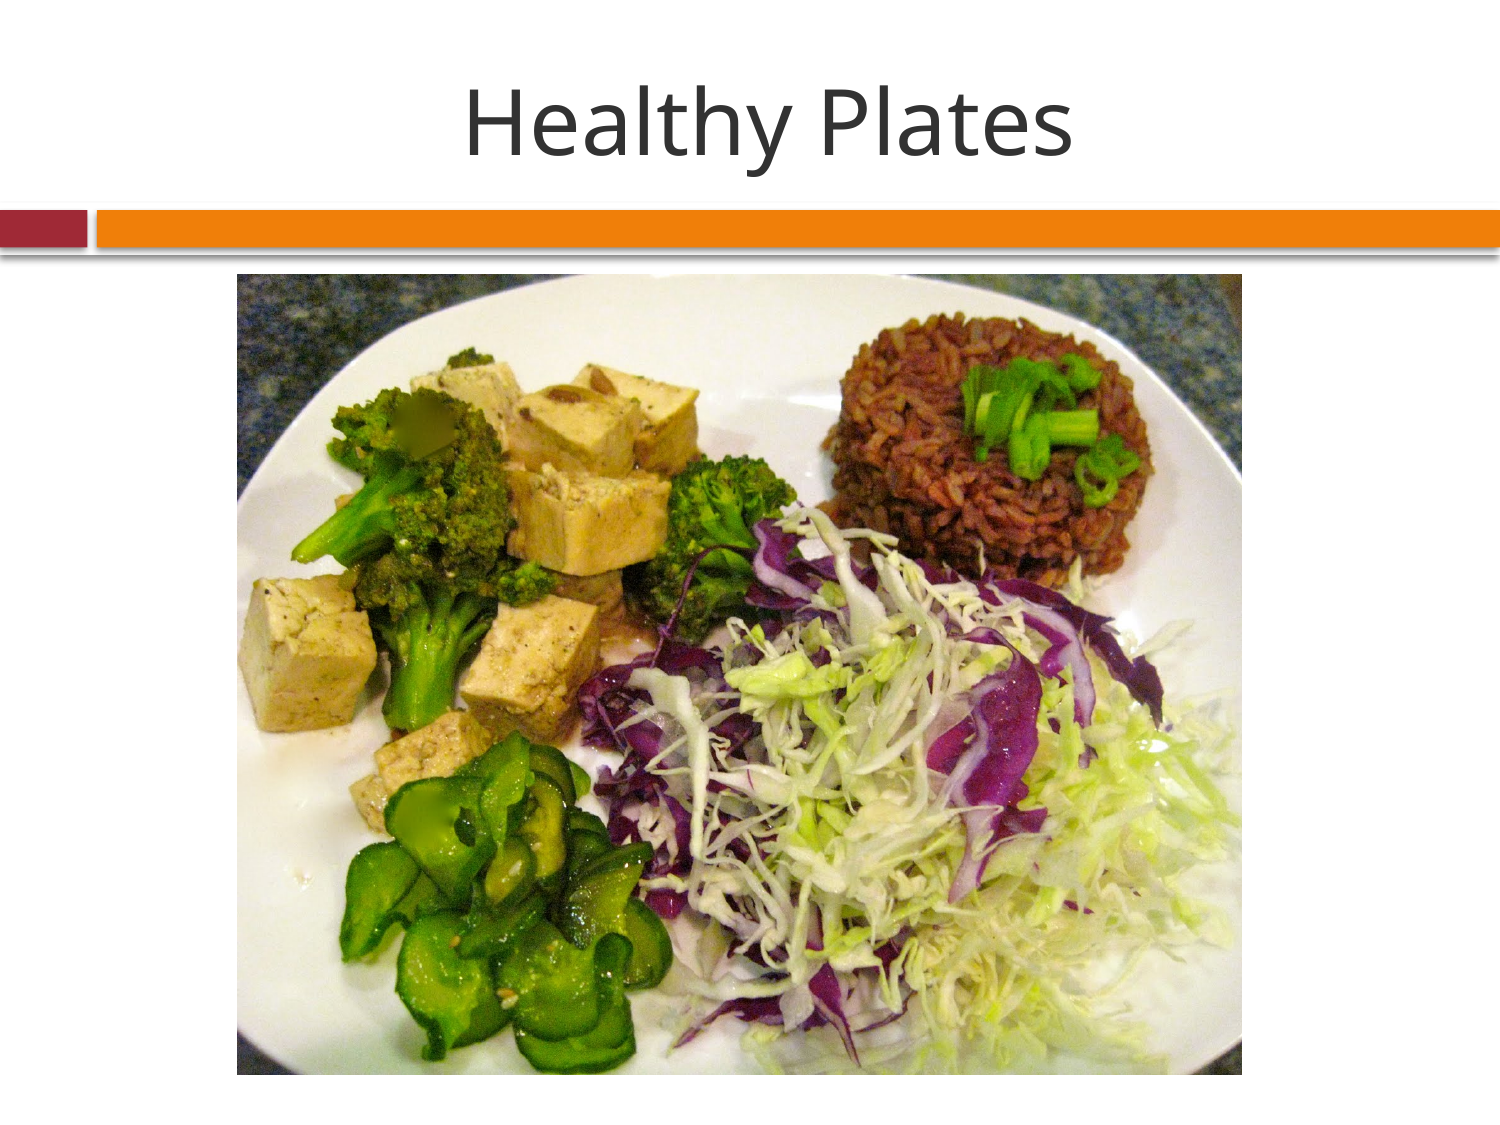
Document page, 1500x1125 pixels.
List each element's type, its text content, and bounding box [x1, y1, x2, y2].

picture [237, 274, 1242, 1076]
title Healthy Plates [100, 37, 1438, 200]
